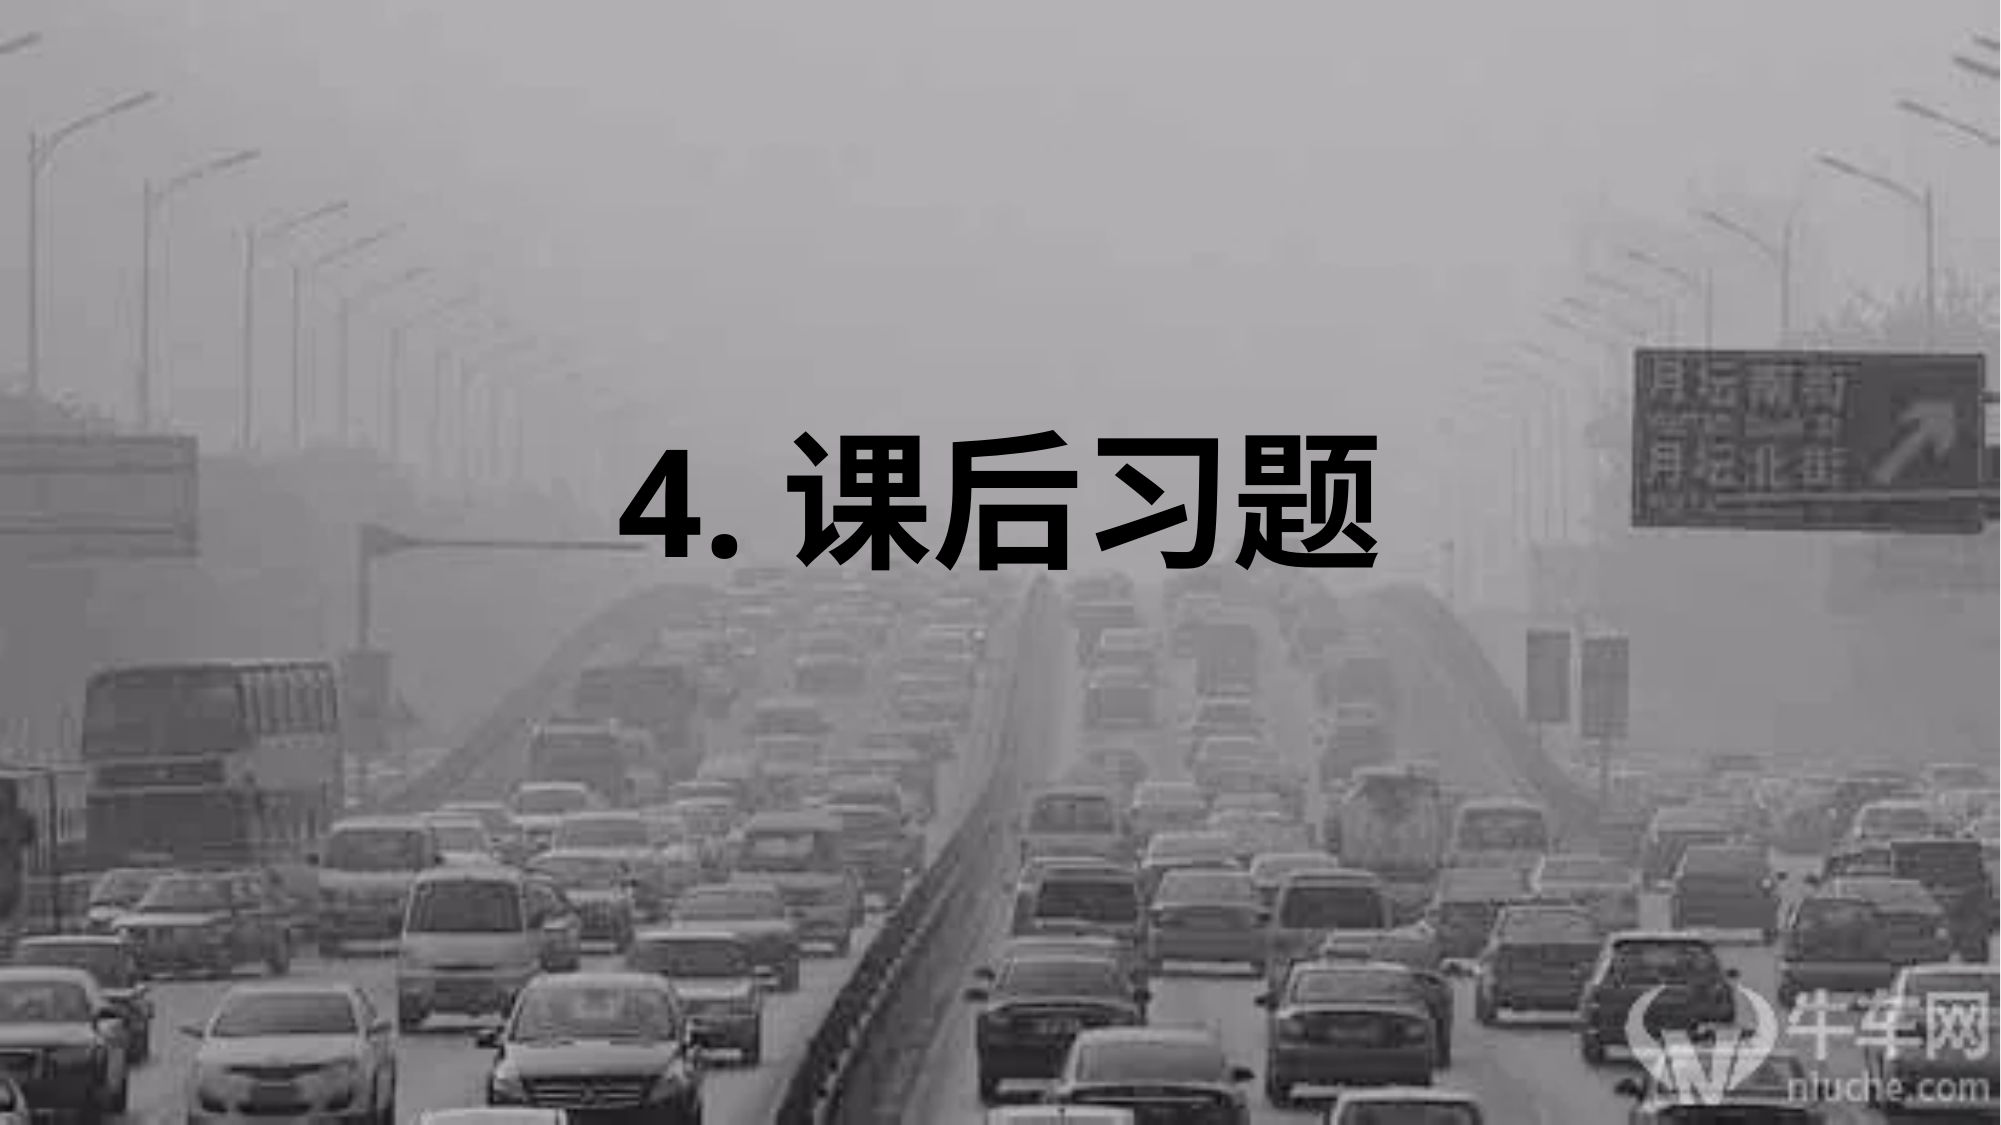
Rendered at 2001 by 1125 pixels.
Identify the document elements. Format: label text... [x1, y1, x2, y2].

text_box 4.课后习题 [160, 400, 1840, 596]
picture [0, 0, 2001, 1125]
